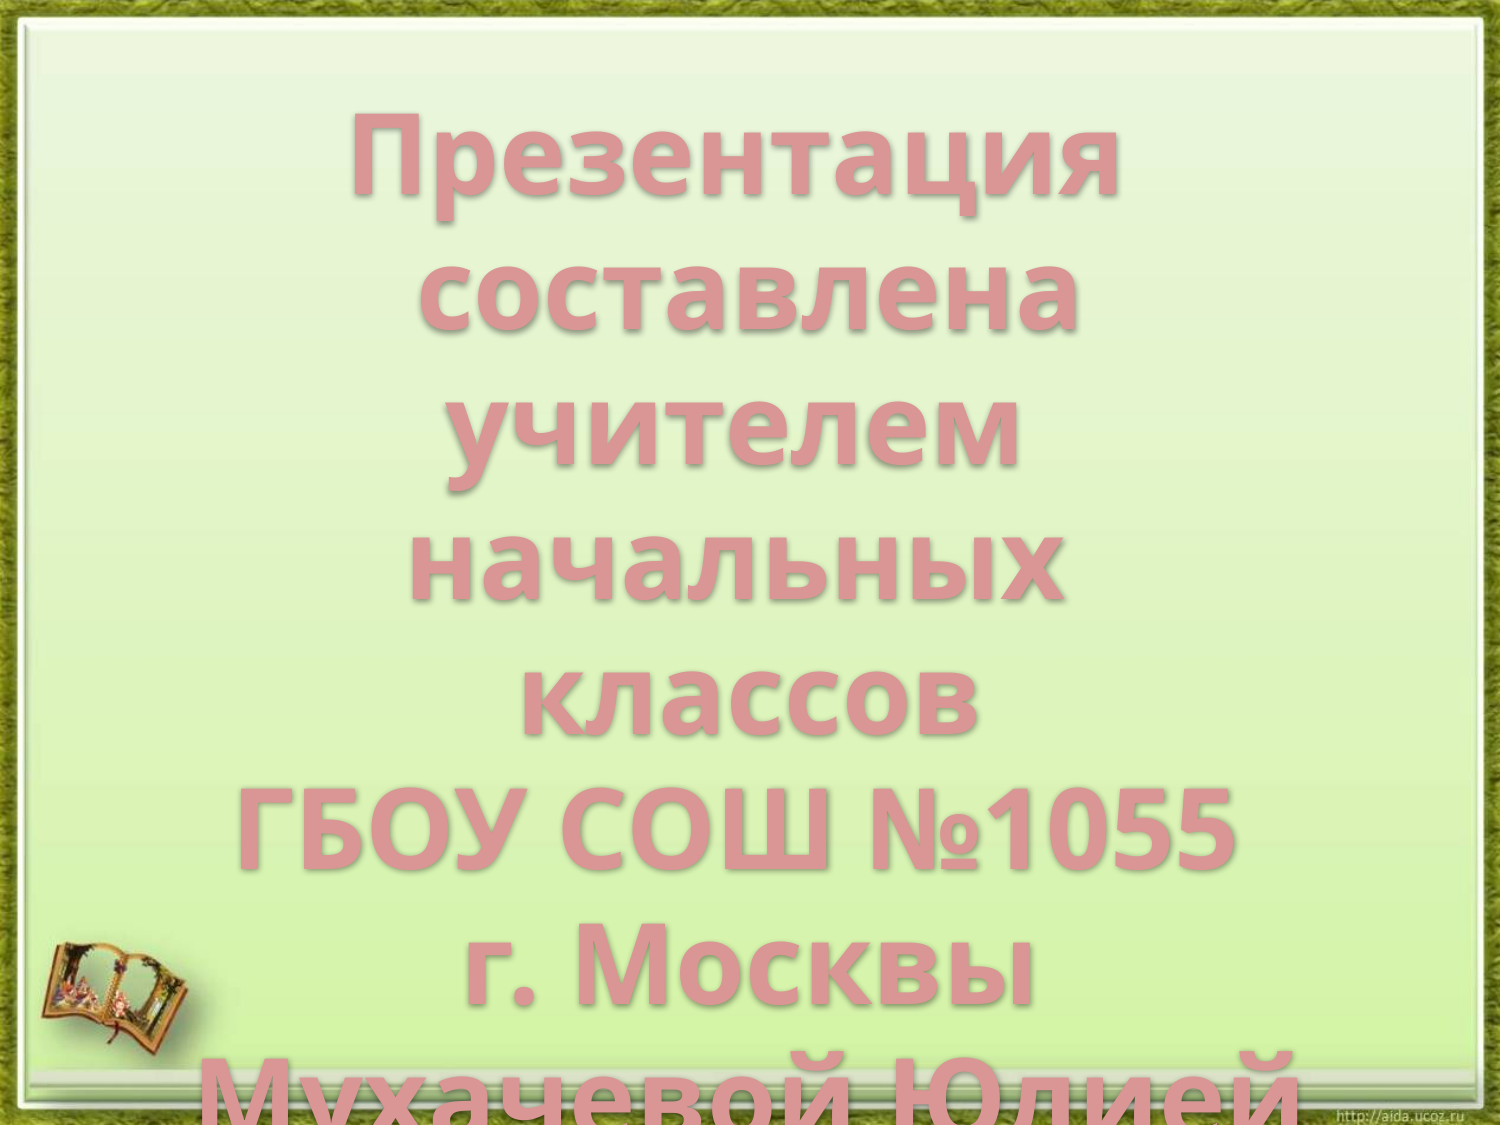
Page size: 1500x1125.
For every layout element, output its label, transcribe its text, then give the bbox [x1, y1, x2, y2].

picture [0, 0, 1500, 1125]
text_box Презентация составлена учителем начальных классов ГБОУ СОШ №1055 г. Москвы Мухачевой Юлией Вячеславовной [134, 65, 1365, 1125]
